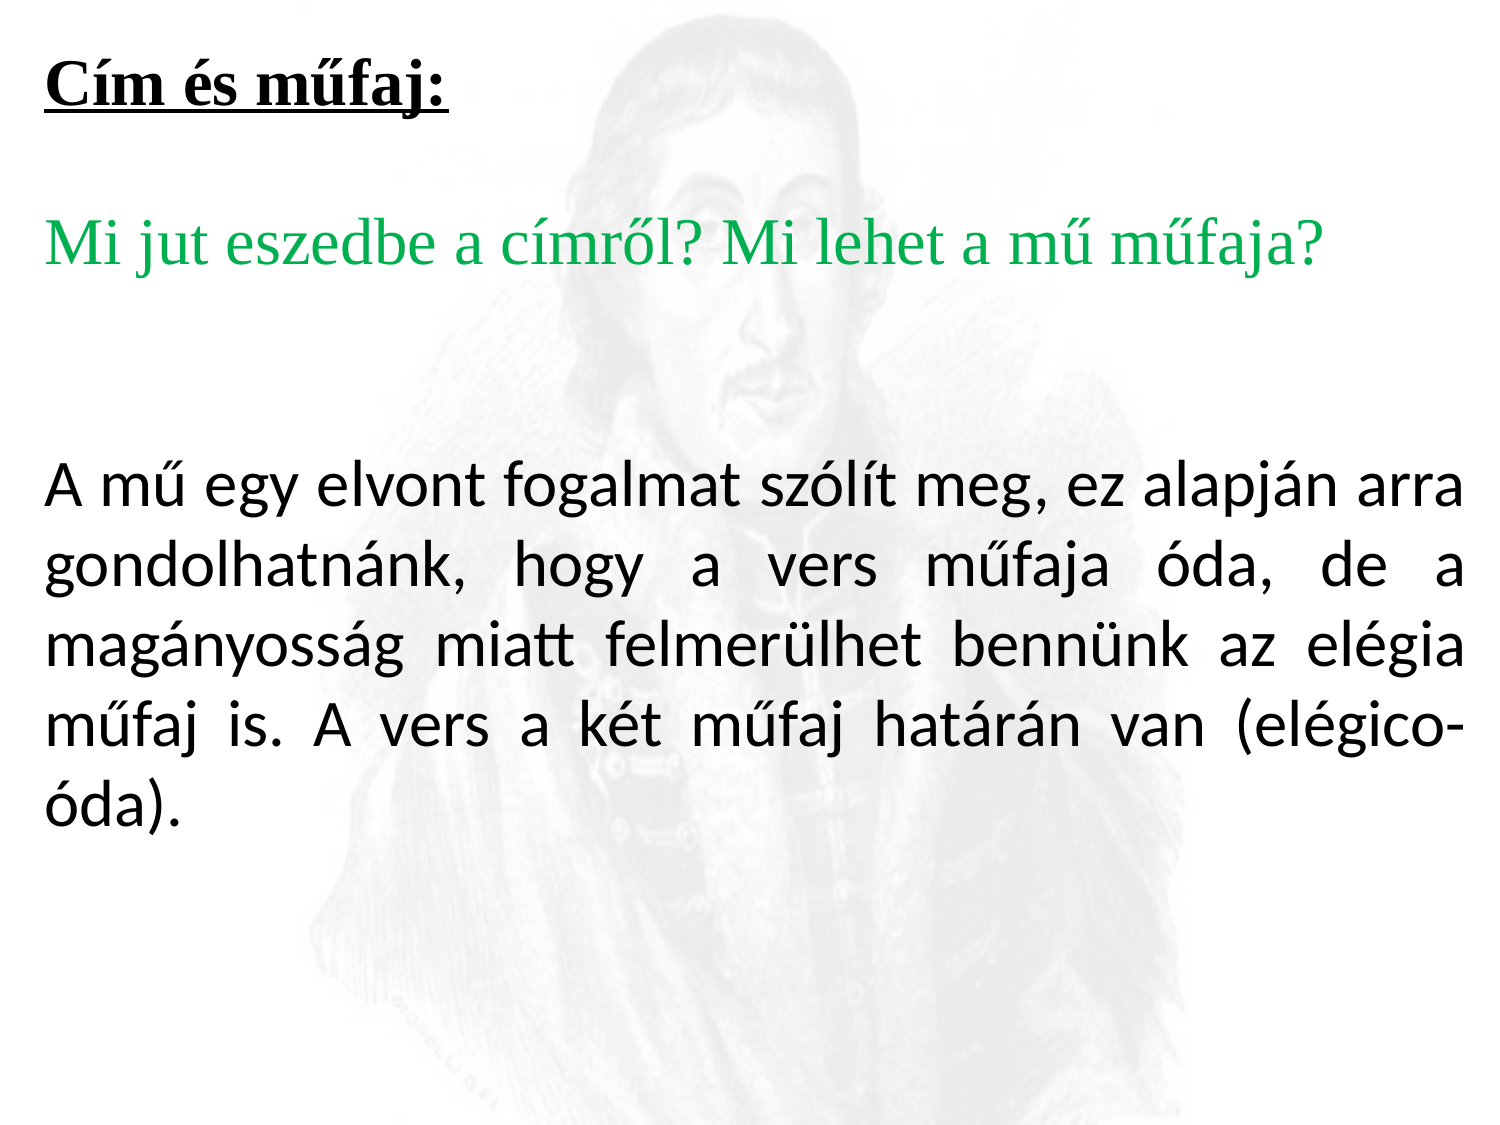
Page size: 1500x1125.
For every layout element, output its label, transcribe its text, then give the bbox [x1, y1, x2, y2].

list Cím és műfaj: Mi jut eszedbe a címről? Mi lehet a mű műfaja? [29, 30, 1425, 327]
text_box A mű egy elvont fogalmat szólít meg, ez alapján arra gondolhatnánk, hogy a vers műfaja óda, de a magányosság miatt felmerülhet bennünk az elégia műfaj is. A vers a két műfaj határán van (elégico-óda). [29, 432, 1483, 848]
